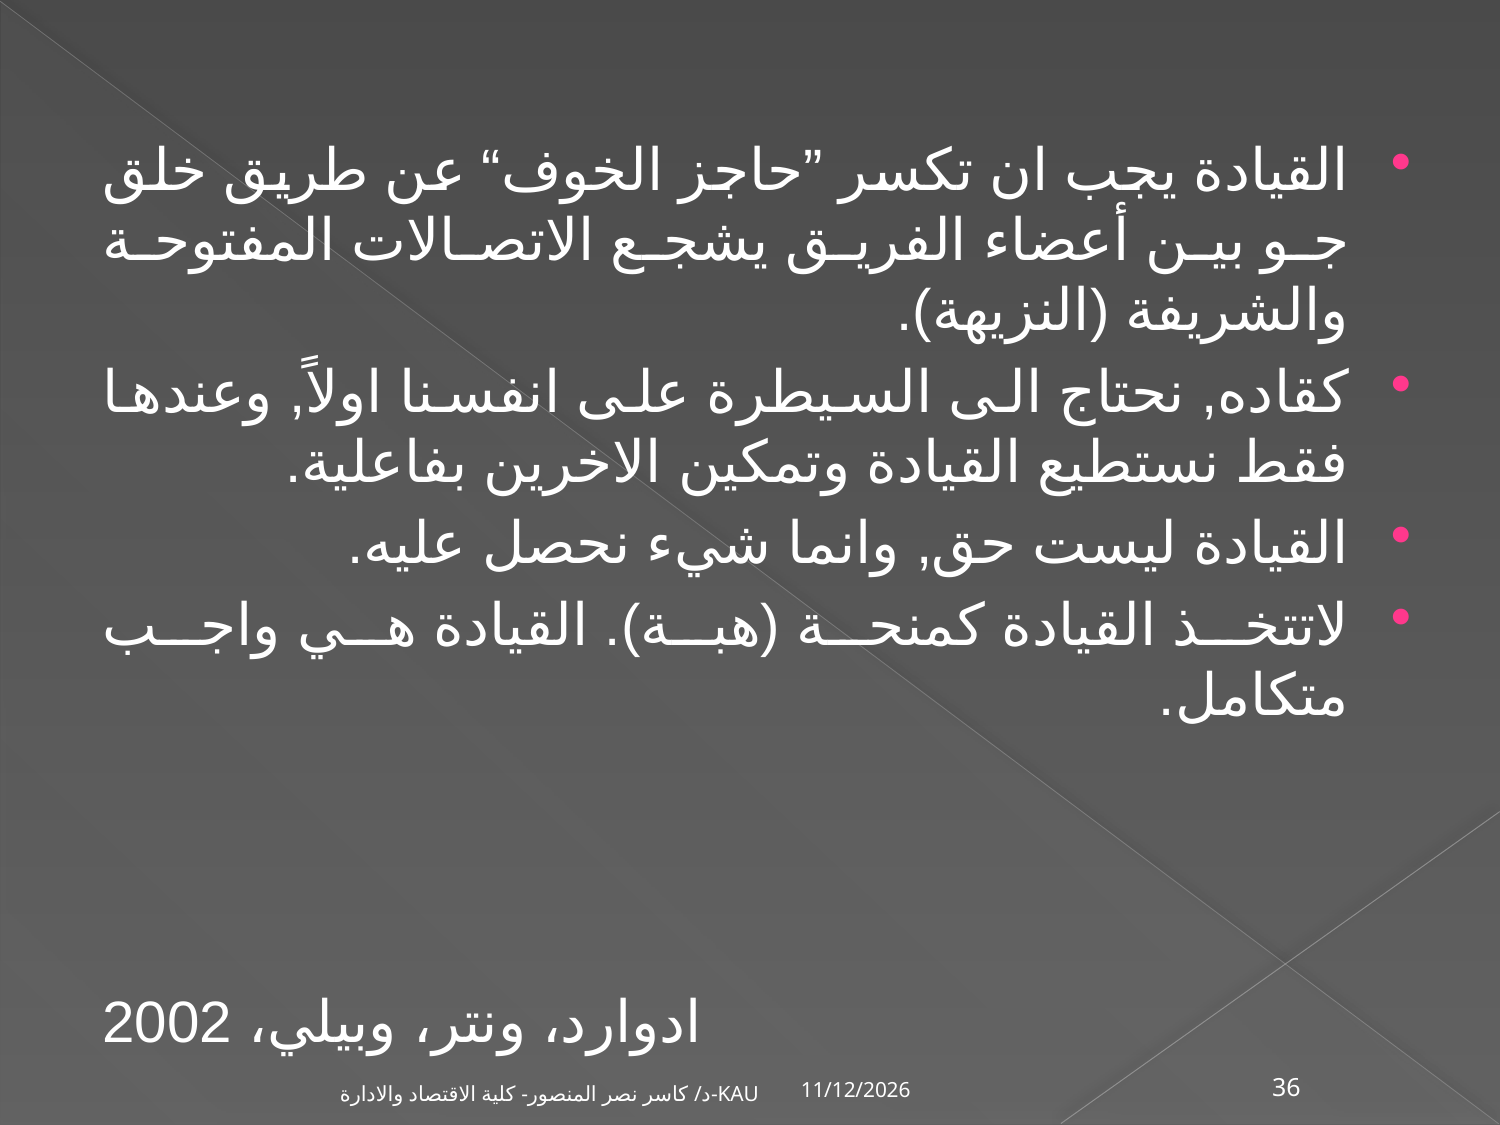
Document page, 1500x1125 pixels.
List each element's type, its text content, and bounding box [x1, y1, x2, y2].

slide_number 36 [1245, 1063, 1328, 1113]
footer د/ كاسر نصر المنصور- كلية الاقتصاد والادارة-KAU [75, 1063, 774, 1113]
list القيادة يجب ان تكسر ”حاجز الخوف“ عن طريق خلق جو بين أعضاء الفريق يشجع الاتصالات المفتوحة والشريفة (النزيهة). كقاده, نحتاج الى السيطرة على انفسنا اولاً, وعندها فقط نستطيع القيادة وتمكين الاخرين بفاعلية. القيادة ليست حق, وانما شيء نحصل عليه. لاتتخذ القيادة كمنحة (هبة). القيادة هي واجب متكامل. ادوارد، ونتر، وبيلي، 2002 [87, 125, 1438, 830]
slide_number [786, 1062, 1136, 1113]
